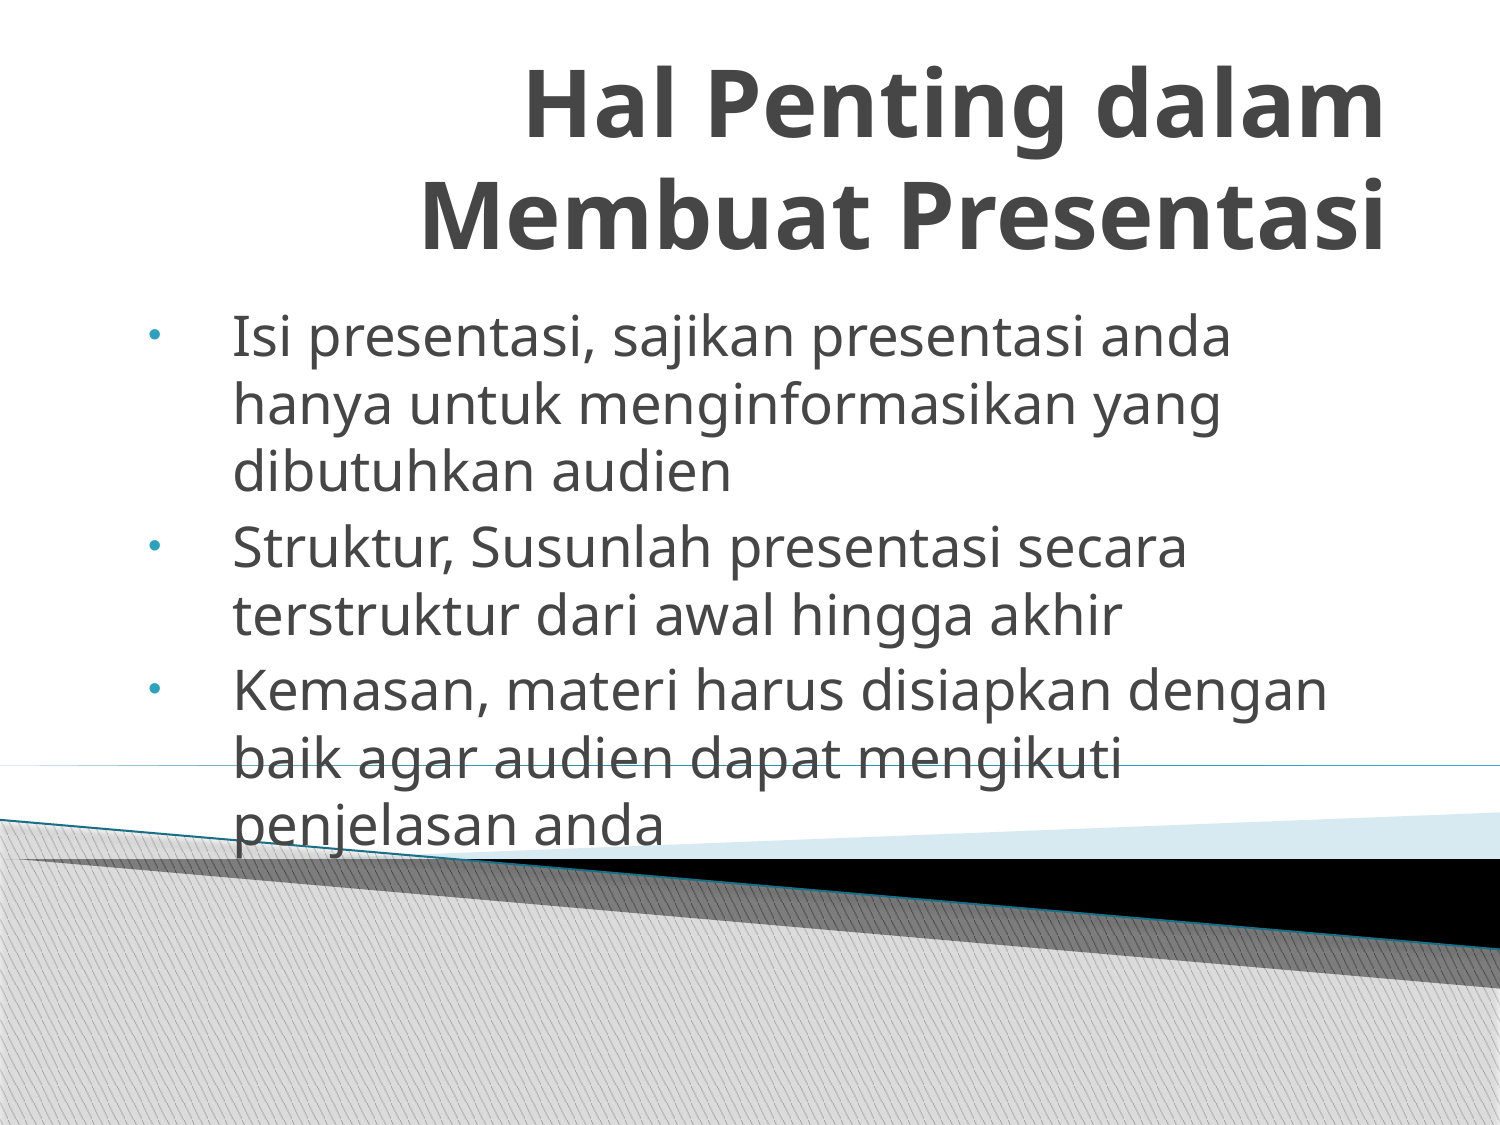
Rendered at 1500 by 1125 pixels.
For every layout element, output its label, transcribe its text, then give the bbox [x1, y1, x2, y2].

title Hal Penting dalam Membuat Presentasi [128, 35, 1404, 277]
picture [5, 859, 140, 870]
subtitle Isi presentasi, sajikan presentasi anda hanya untuk menginformasikan yang dibutuhkan audien Struktur, Susunlah presentasi secara terstruktur dari awal hingga akhir Kemasan, materi harus disiapkan dengan baik agar audien dapat mengikuti penjelasan anda [140, 292, 1418, 973]
picture [1321, 944, 1500, 989]
